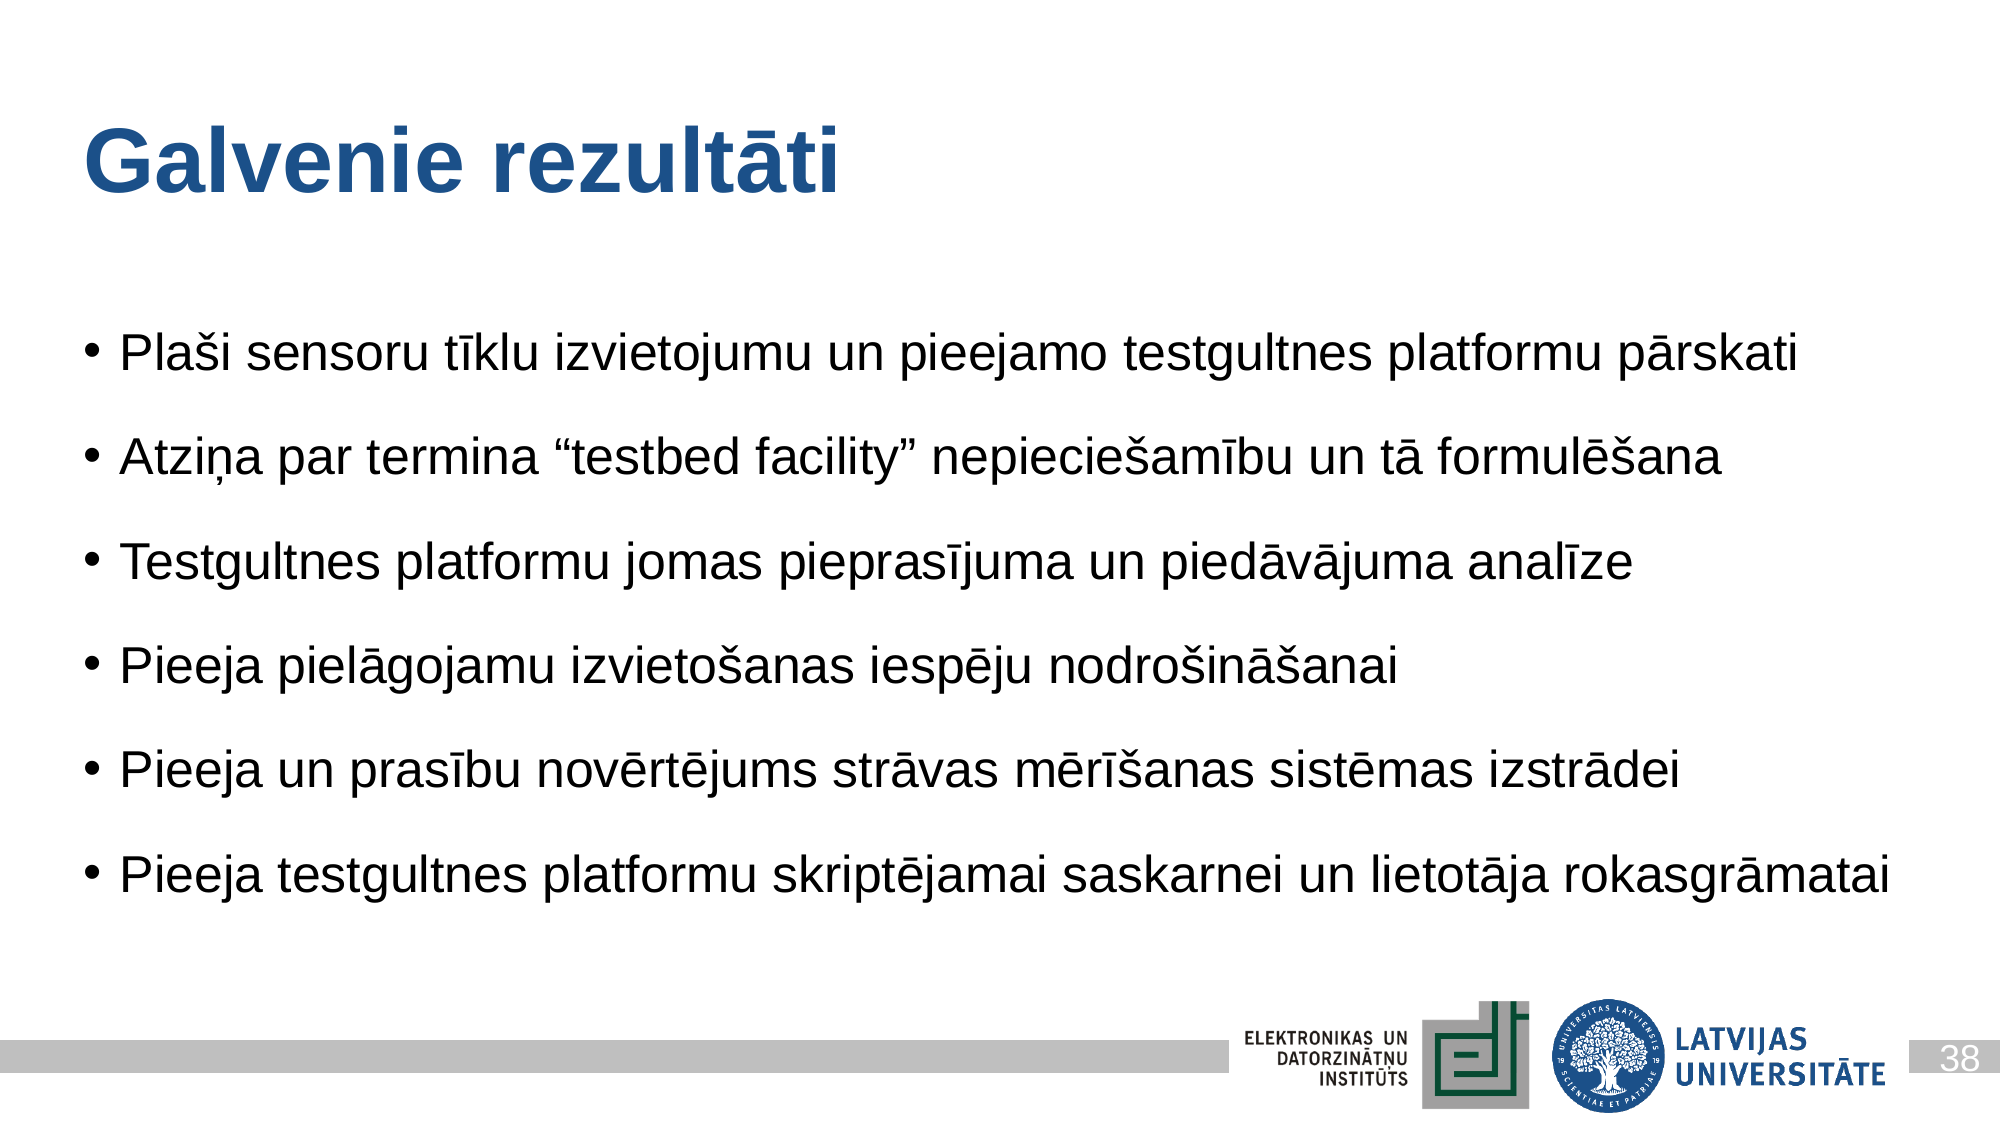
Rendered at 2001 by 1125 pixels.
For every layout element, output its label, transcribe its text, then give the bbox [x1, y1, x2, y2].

text_box Plaši sensoru tīklu izvietojumu un pieejamo testgultnes platformu pārskati Atziņa par termina “testbed facility” nepieciešamību un tā formulēšana Testgultnes platformu jomas pieprasījuma un piedāvājuma analīze Pieeja pielāgojamu izvietošanas iespēju nodrošināšanai Pieeja un prasību novērtējums strāvas mērīšanas sistēmas izstrādei Pieeja testgultnes platformu skriptējamai saskarnei un lietotāja rokasgrāmatai [68, 280, 1932, 980]
title Galvenie rezultāti [68, 72, 1744, 253]
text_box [1229, 947, 1540, 1125]
picture [1552, 999, 1885, 1113]
slide_number 38 [1910, 1026, 2000, 1081]
